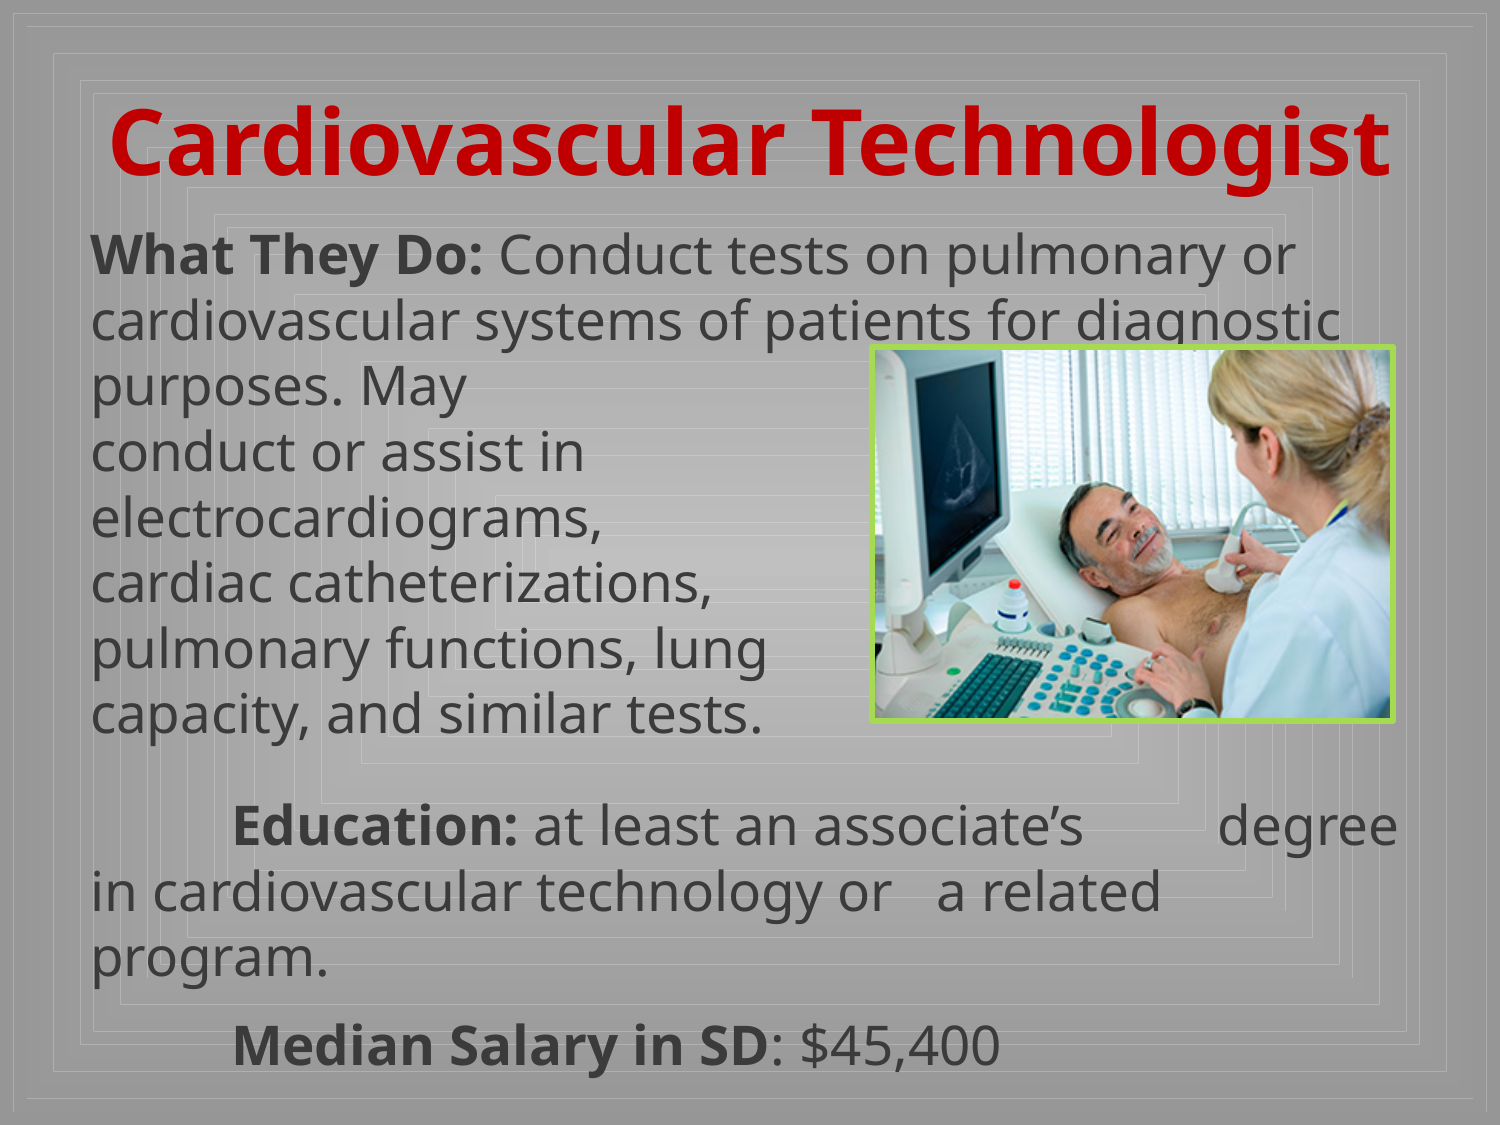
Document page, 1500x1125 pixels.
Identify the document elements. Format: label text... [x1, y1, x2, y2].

picture [874, 349, 1390, 718]
title Cardiovascular Technologist [75, 45, 1425, 212]
list What They Do: Conduct tests on pulmonary or cardiovascular systems of patients for diagnostic purposes. May conduct or assist in electrocardiograms, cardiac catheterizations, pulmonary functions, lung capacity, and similar tests. Education: at least an associate’s degree in cardiovascular technology or a related program. Median Salary in SD: $45,400 [75, 212, 1425, 1092]
